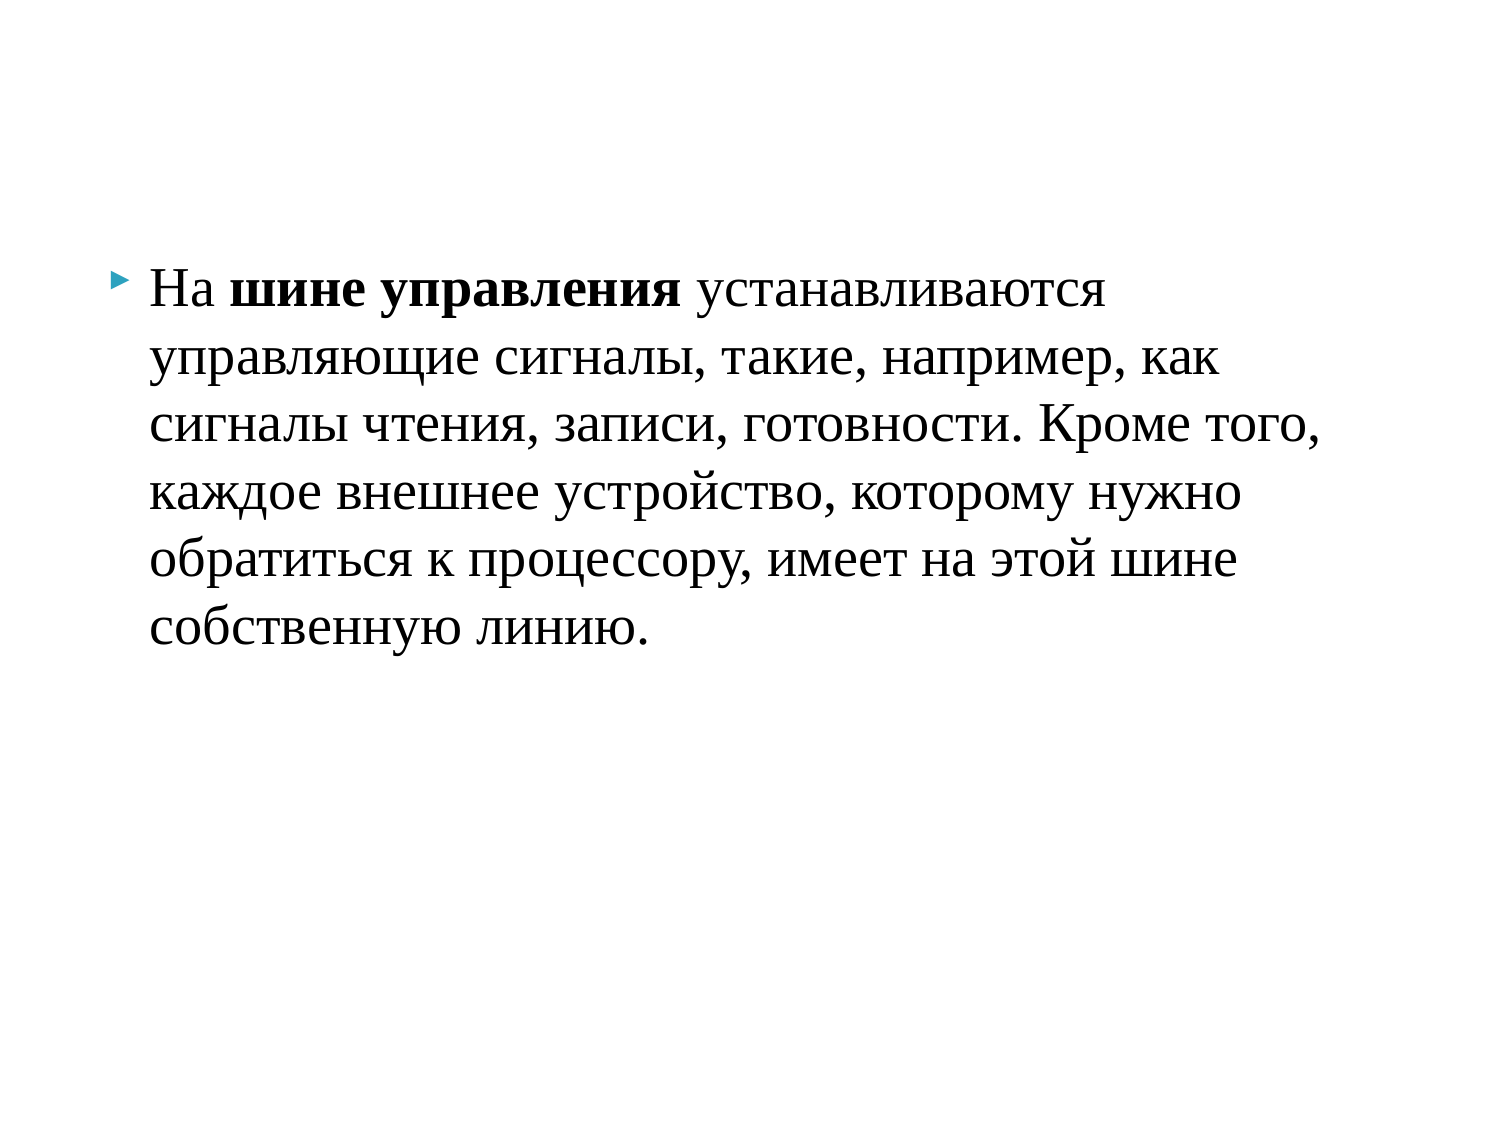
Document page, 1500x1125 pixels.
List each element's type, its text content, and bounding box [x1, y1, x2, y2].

list На шине управления устанавливаются управляющие сигналы, такие, например, как сигналы чтения, записи, готовности. Кроме того, каждое внешнее устройство, которому нужно обратиться к процессору, имеет на этой шине собственную линию. [75, 243, 1425, 986]
